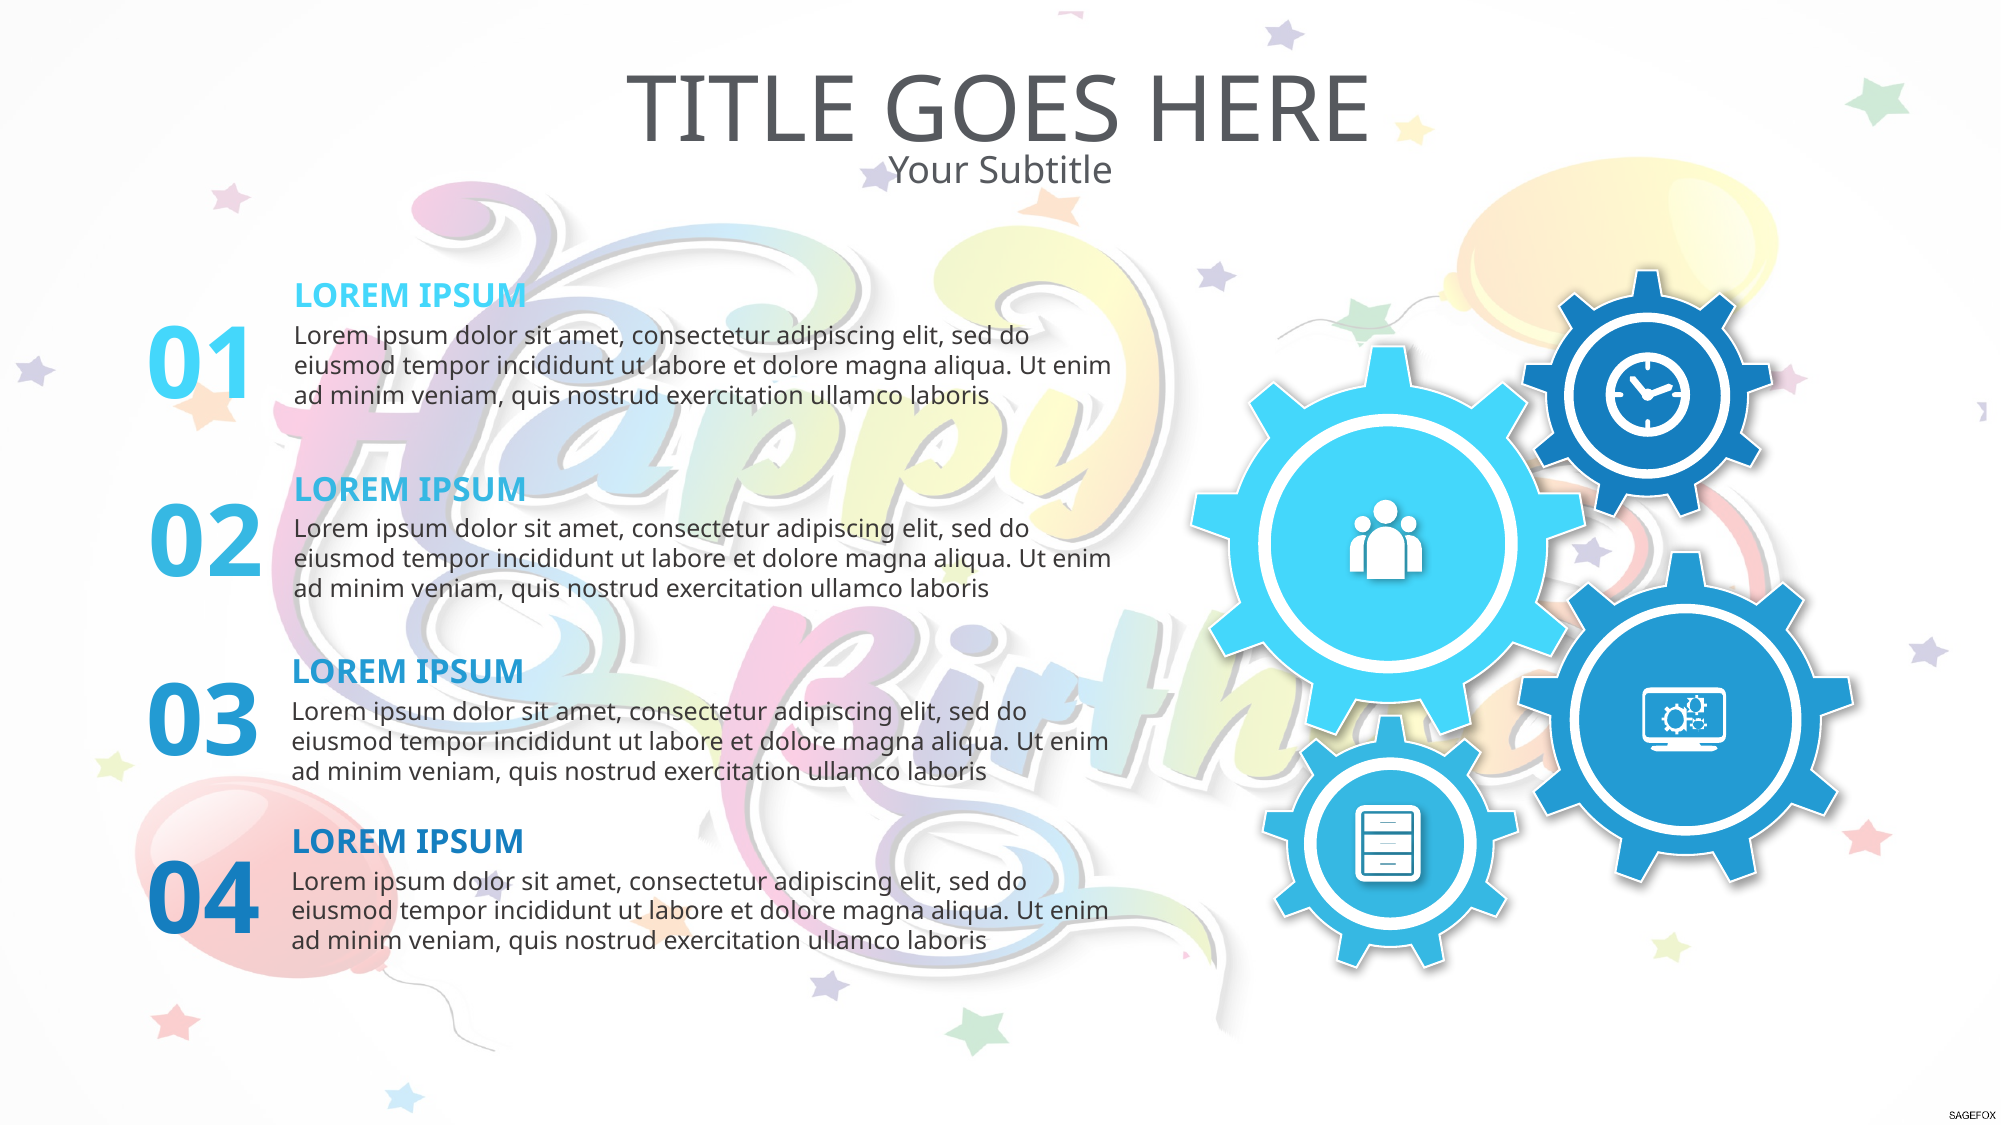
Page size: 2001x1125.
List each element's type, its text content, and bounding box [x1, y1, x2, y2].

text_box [1605, 352, 1691, 437]
text_box LOREM IPSUM Lorem ipsum dolor sit amet, consectetur adipiscing elit, sed do eiusmod tempor incididunt ut labore et dolore magna aliqua. Ut enim ad minim veniam, quis nostrud exercitation ullamco laboris [279, 460, 1151, 611]
text_box 03 [146, 654, 261, 775]
text_box LOREM IPSUM Lorem ipsum dolor sit amet, consectetur adipiscing elit, sed do eiusmod tempor incididunt ut labore et dolore magna aliqua. Ut enim ad minim veniam, quis nostrud exercitation ullamco laboris [279, 267, 1152, 417]
text_box LOREM IPSUM Lorem ipsum dolor sit amet, consectetur adipiscing elit, sed do eiusmod tempor incididunt ut labore et dolore magna aliqua. Ut enim ad minim veniam, quis nostrud exercitation ullamco laboris [276, 812, 1149, 963]
text_box 01 [146, 298, 262, 419]
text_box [1642, 687, 1727, 752]
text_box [1516, 550, 1855, 889]
picture [1925, 0, 2001, 1125]
text_box LOREM IPSUM Lorem ipsum dolor sit amet, consectetur adipiscing elit, sed do eiusmod tempor incididunt ut labore et dolore magna aliqua. Ut enim ad minim veniam, quis nostrud exercitation ullamco laboris [276, 643, 1149, 793]
text_box 04 [146, 833, 262, 954]
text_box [1520, 269, 1774, 522]
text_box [1261, 714, 1520, 973]
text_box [548, 42, 1452, 199]
text_box 02 [148, 476, 264, 597]
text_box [1188, 344, 1588, 743]
